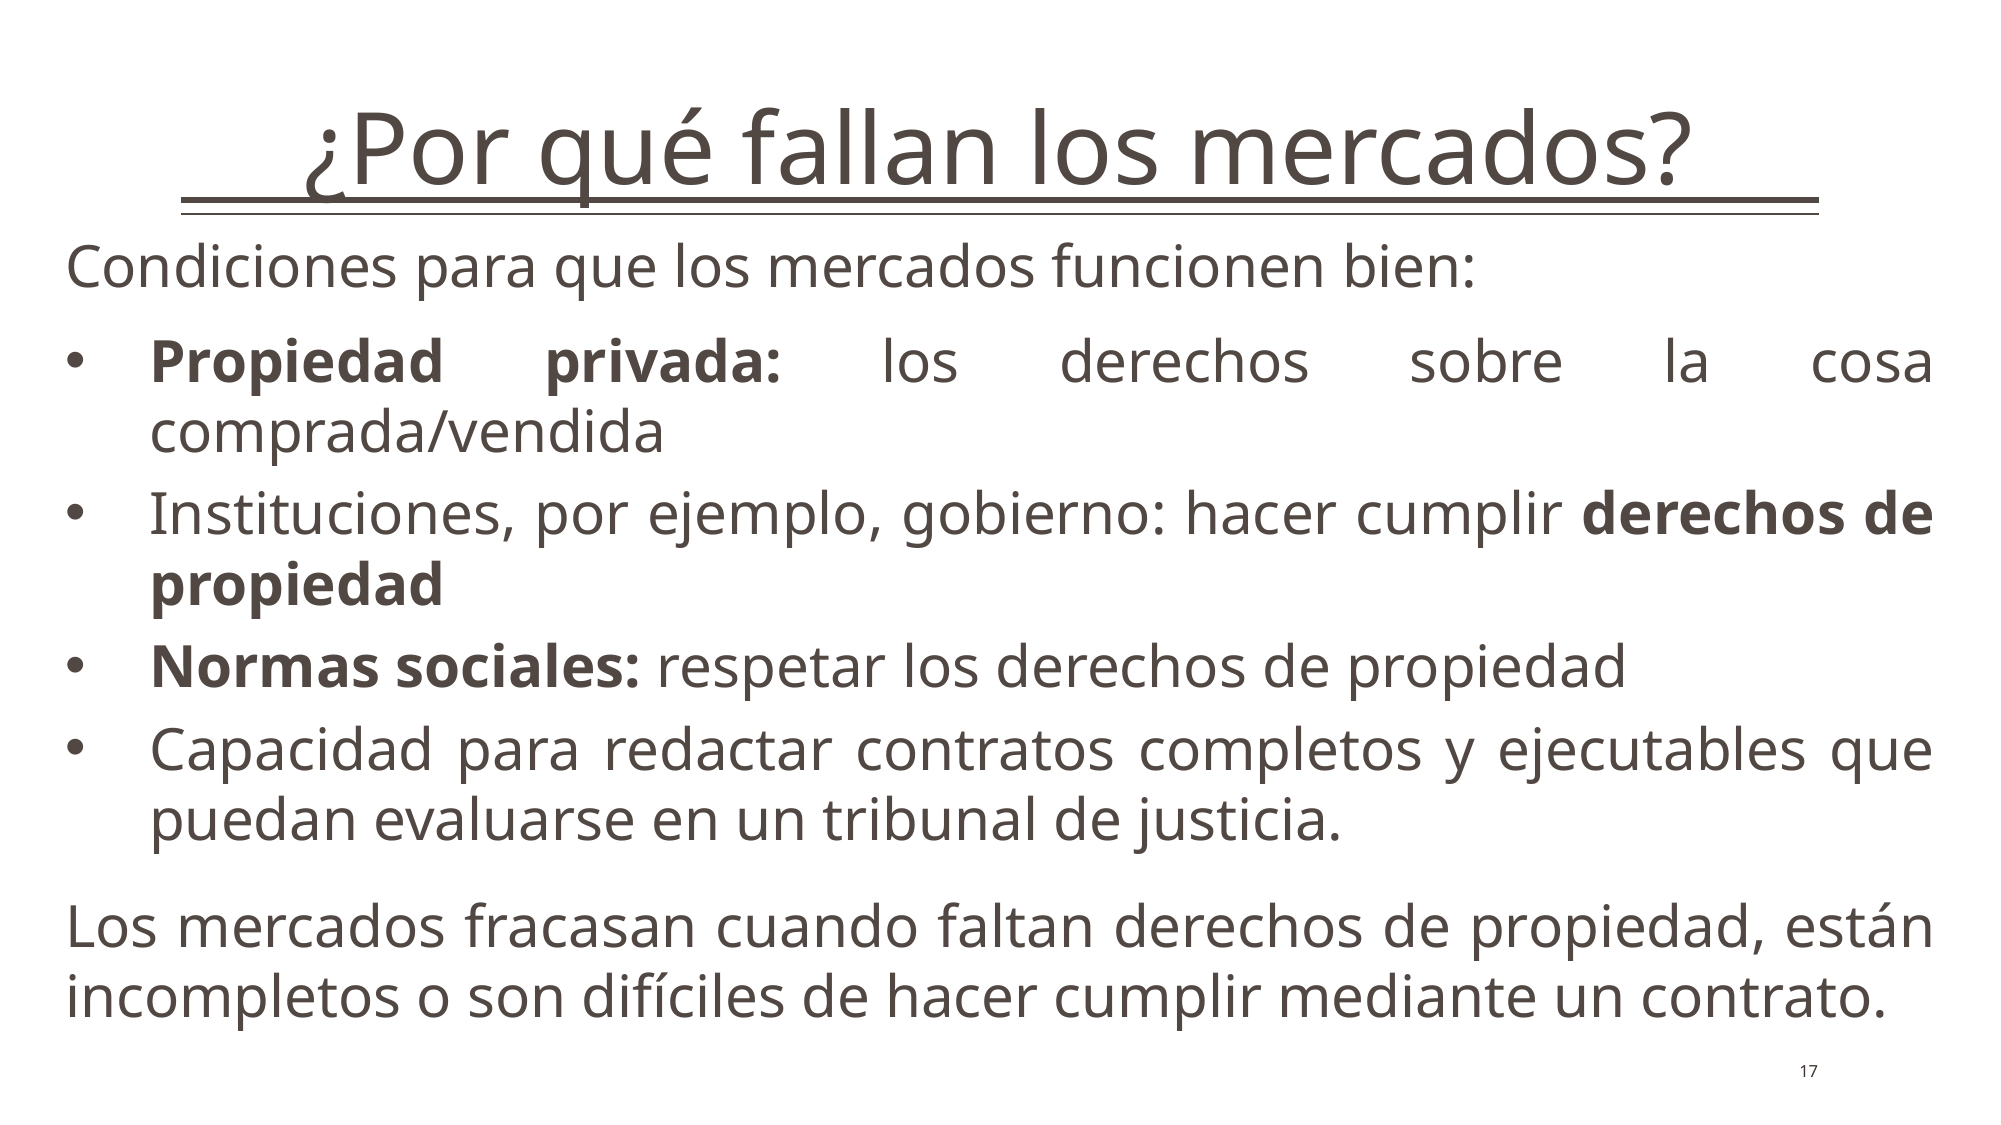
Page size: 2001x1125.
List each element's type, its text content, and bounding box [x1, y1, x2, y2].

title ¿Por qué fallan los mercados? [137, 59, 1863, 214]
slide_number 17 [1518, 1042, 1819, 1103]
text_box Condiciones para que los mercados funcionen bien: Propiedad privada: los derechos sobre la cosa comprada/vendida Instituciones, por ejemplo, gobierno: hacer cumplir derechos de propiedad Normas sociales: respetar los derechos de propiedad Capacidad para redactar contratos completos y ejecutables que puedan evaluarse en un tribunal de justicia. Los mercados fracasan cuando faltan derechos de propiedad, están incompletos o son difíciles de hacer cumplir mediante un contrato. [50, 221, 1950, 1037]
